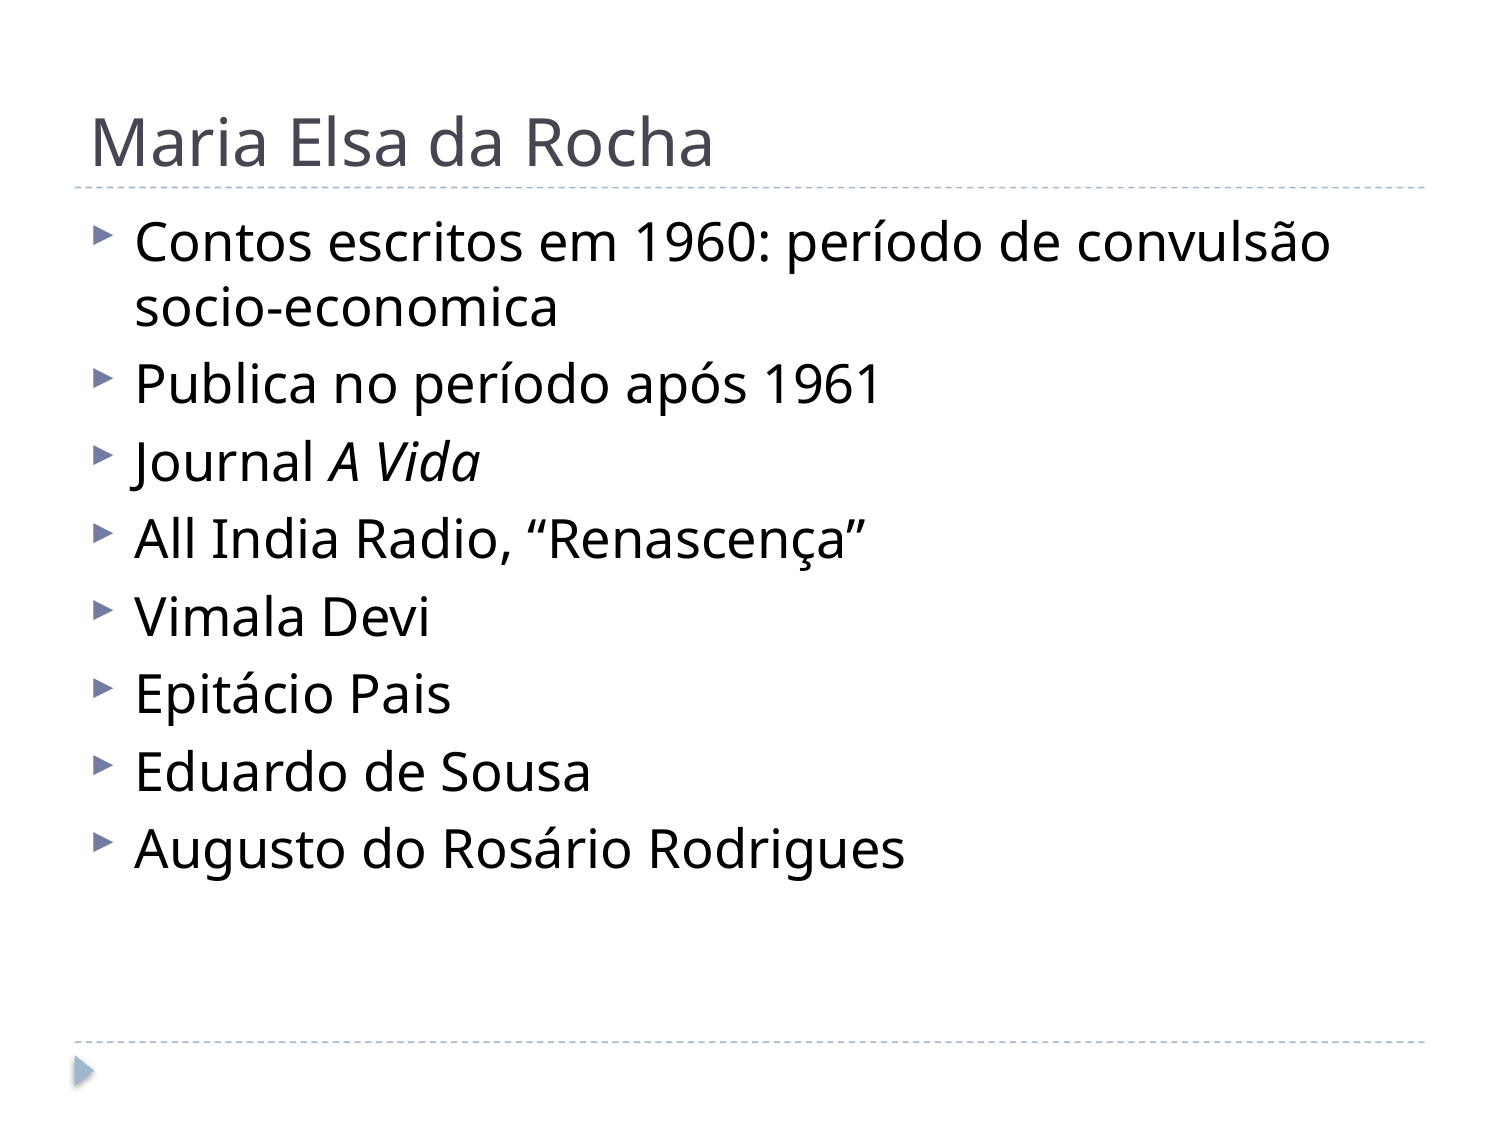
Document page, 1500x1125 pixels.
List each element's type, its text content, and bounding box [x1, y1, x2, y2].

list Contos escritos em 1960: período de convulsão socio-economica Publica no período após 1961 Journal A Vida All India Radio, “Renascença” Vimala Devi Epitácio Pais Eduardo de Sousa Augusto do Rosário Rodrigues [75, 200, 1425, 1010]
title Maria Elsa da Rocha [75, 24, 1425, 188]
